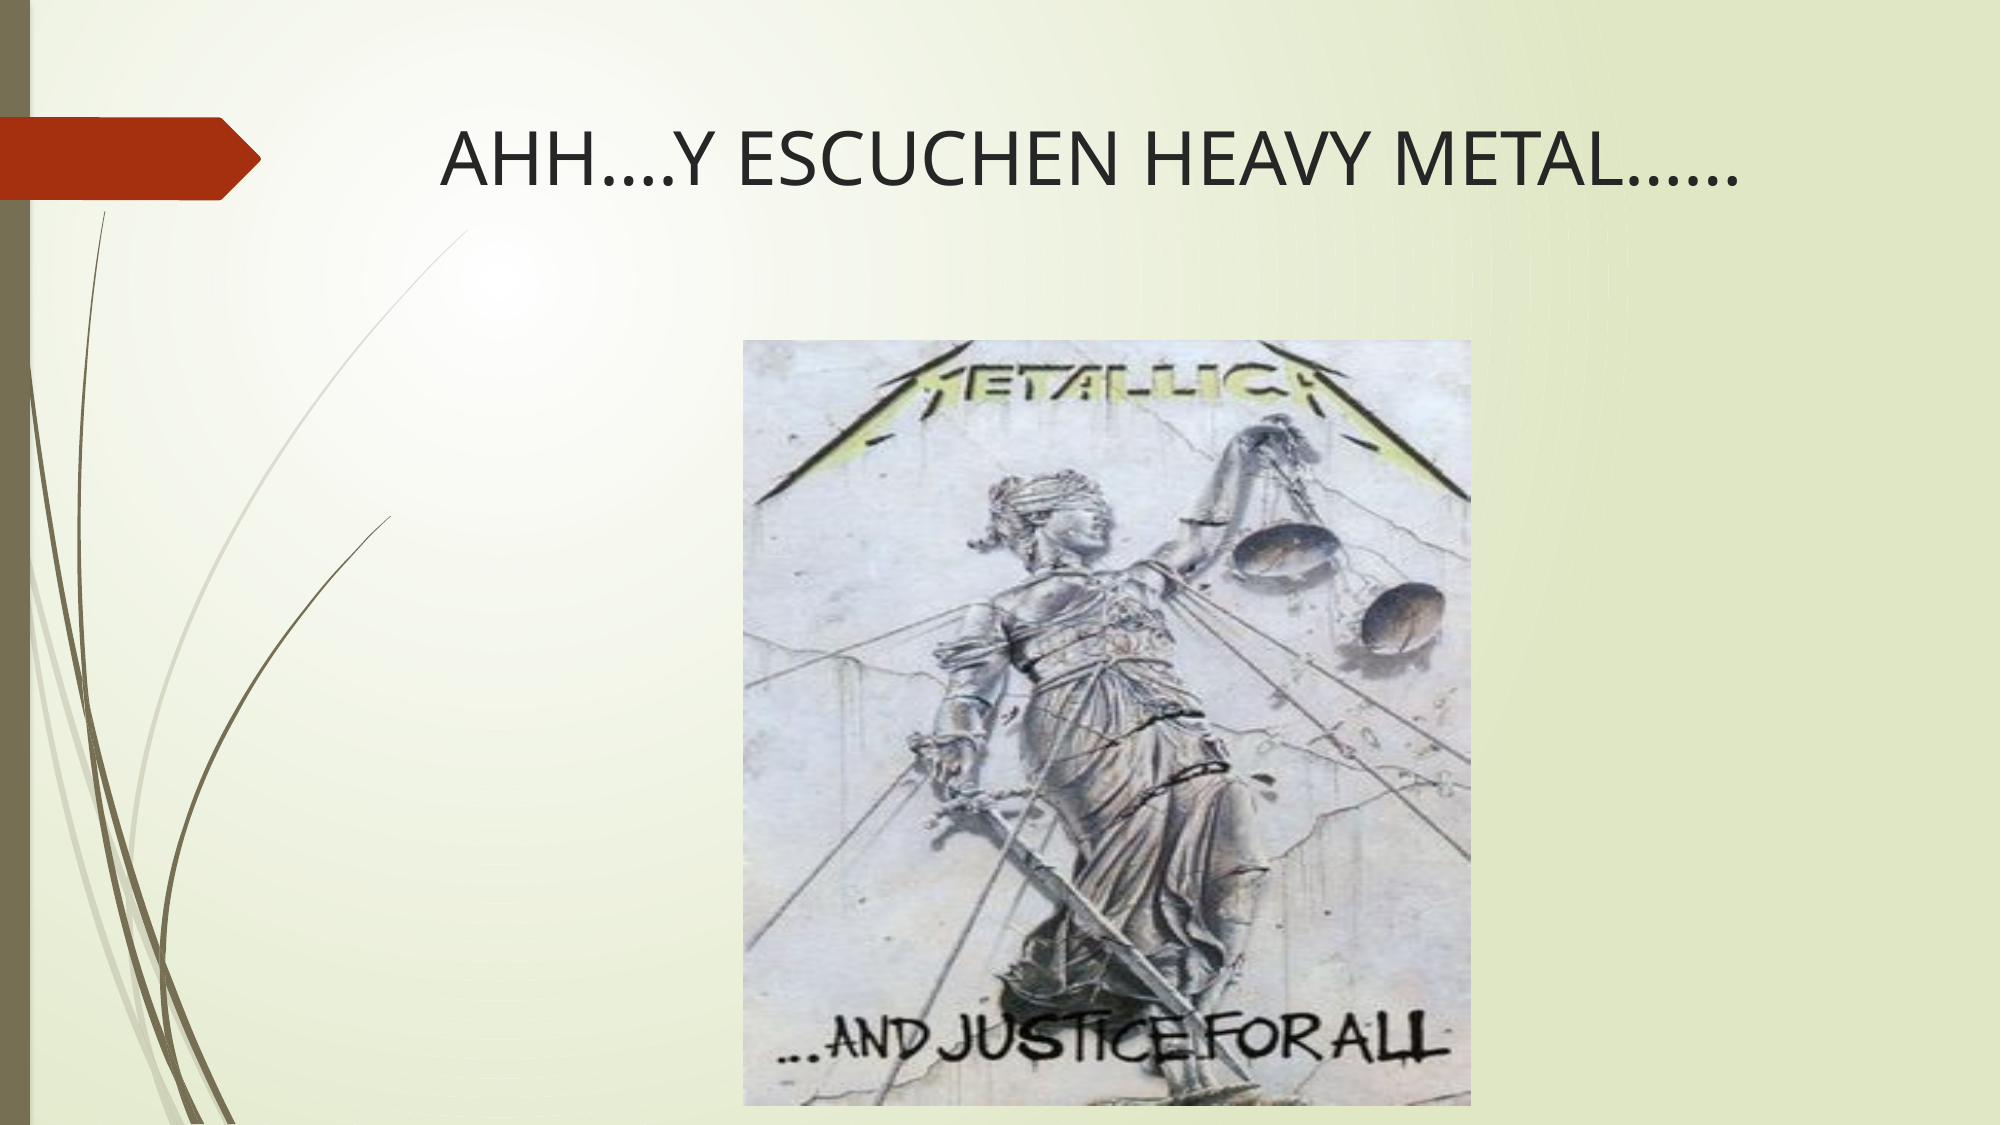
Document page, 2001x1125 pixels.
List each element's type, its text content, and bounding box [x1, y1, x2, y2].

title AHH….Y ESCUCHEN HEAVY METAL…… [425, 102, 1888, 313]
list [743, 340, 1472, 1107]
